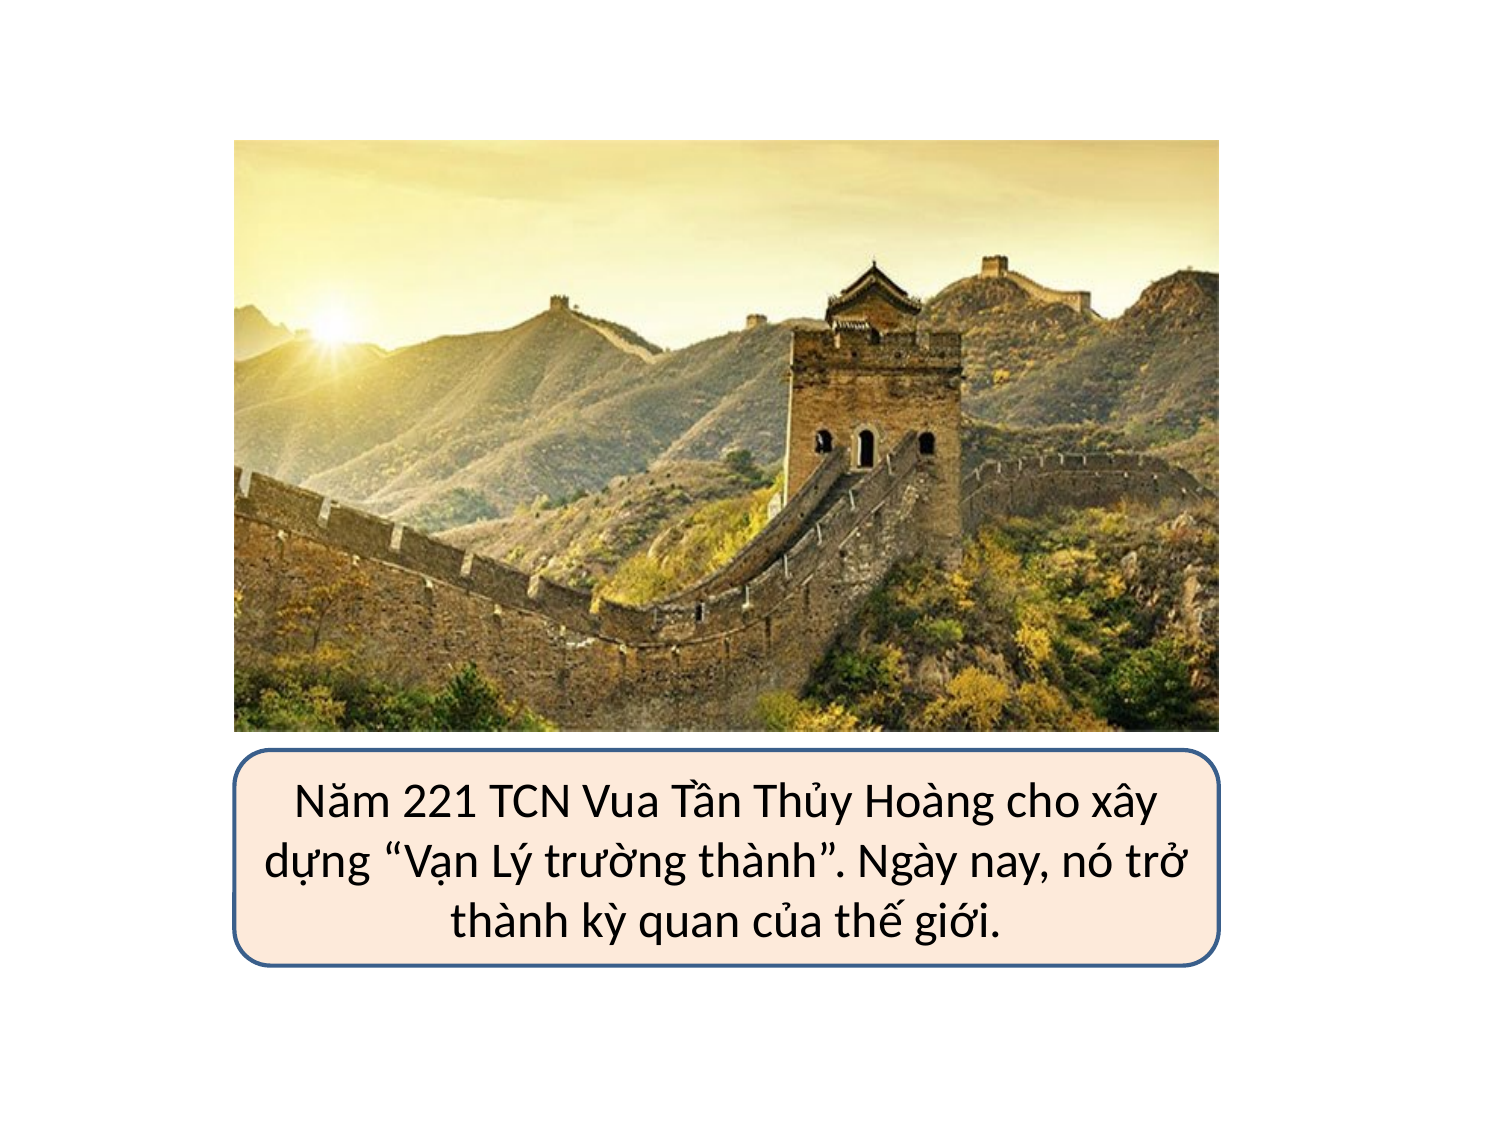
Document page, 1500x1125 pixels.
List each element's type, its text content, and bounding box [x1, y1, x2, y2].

text_box Năm 221 TCN Vua Tần Thủy Hoàng cho xây dựng “Vạn Lý trường thành”. Ngày nay, nó trở thành kỳ quan của thế giới. [232, 747, 1221, 968]
picture [234, 140, 1219, 732]
